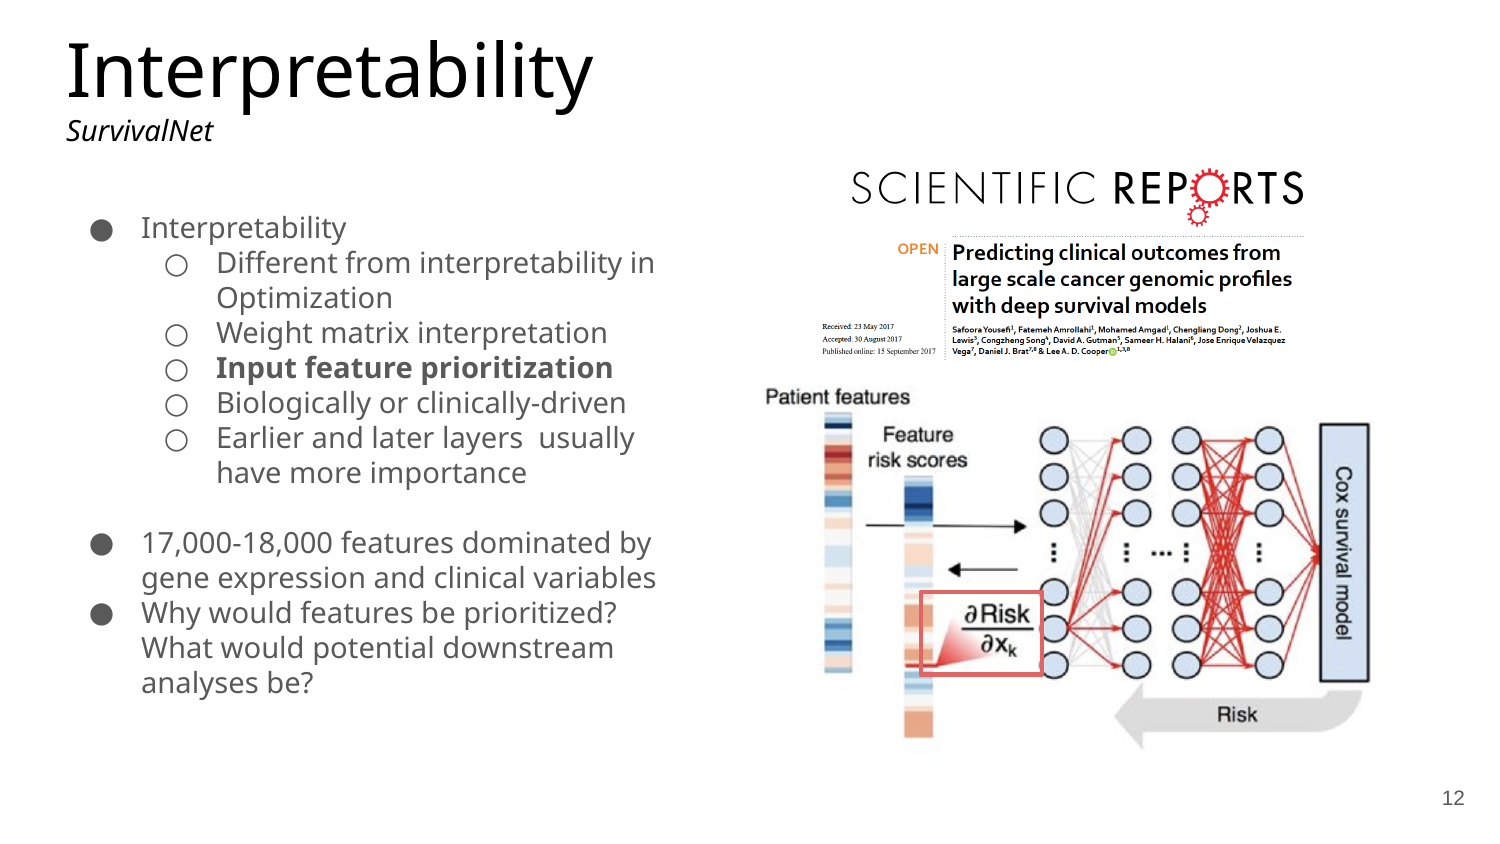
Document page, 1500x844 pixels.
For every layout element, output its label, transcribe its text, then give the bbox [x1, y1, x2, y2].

picture [818, 162, 1308, 362]
slide_number ‹#› [1389, 764, 1480, 830]
picture [748, 375, 1396, 768]
title Interpretability SurvivalNet [51, 36, 1449, 163]
subtitle Interpretability Different from interpretability in Optimization Weight matrix interpretation Input feature prioritization Biologically or clinically-driven Earlier and later layers usually have more importance 17,000-18,000 features dominated by gene expression and clinical variables Why would features be prioritized? What would potential downstream analyses be? [51, 194, 708, 843]
